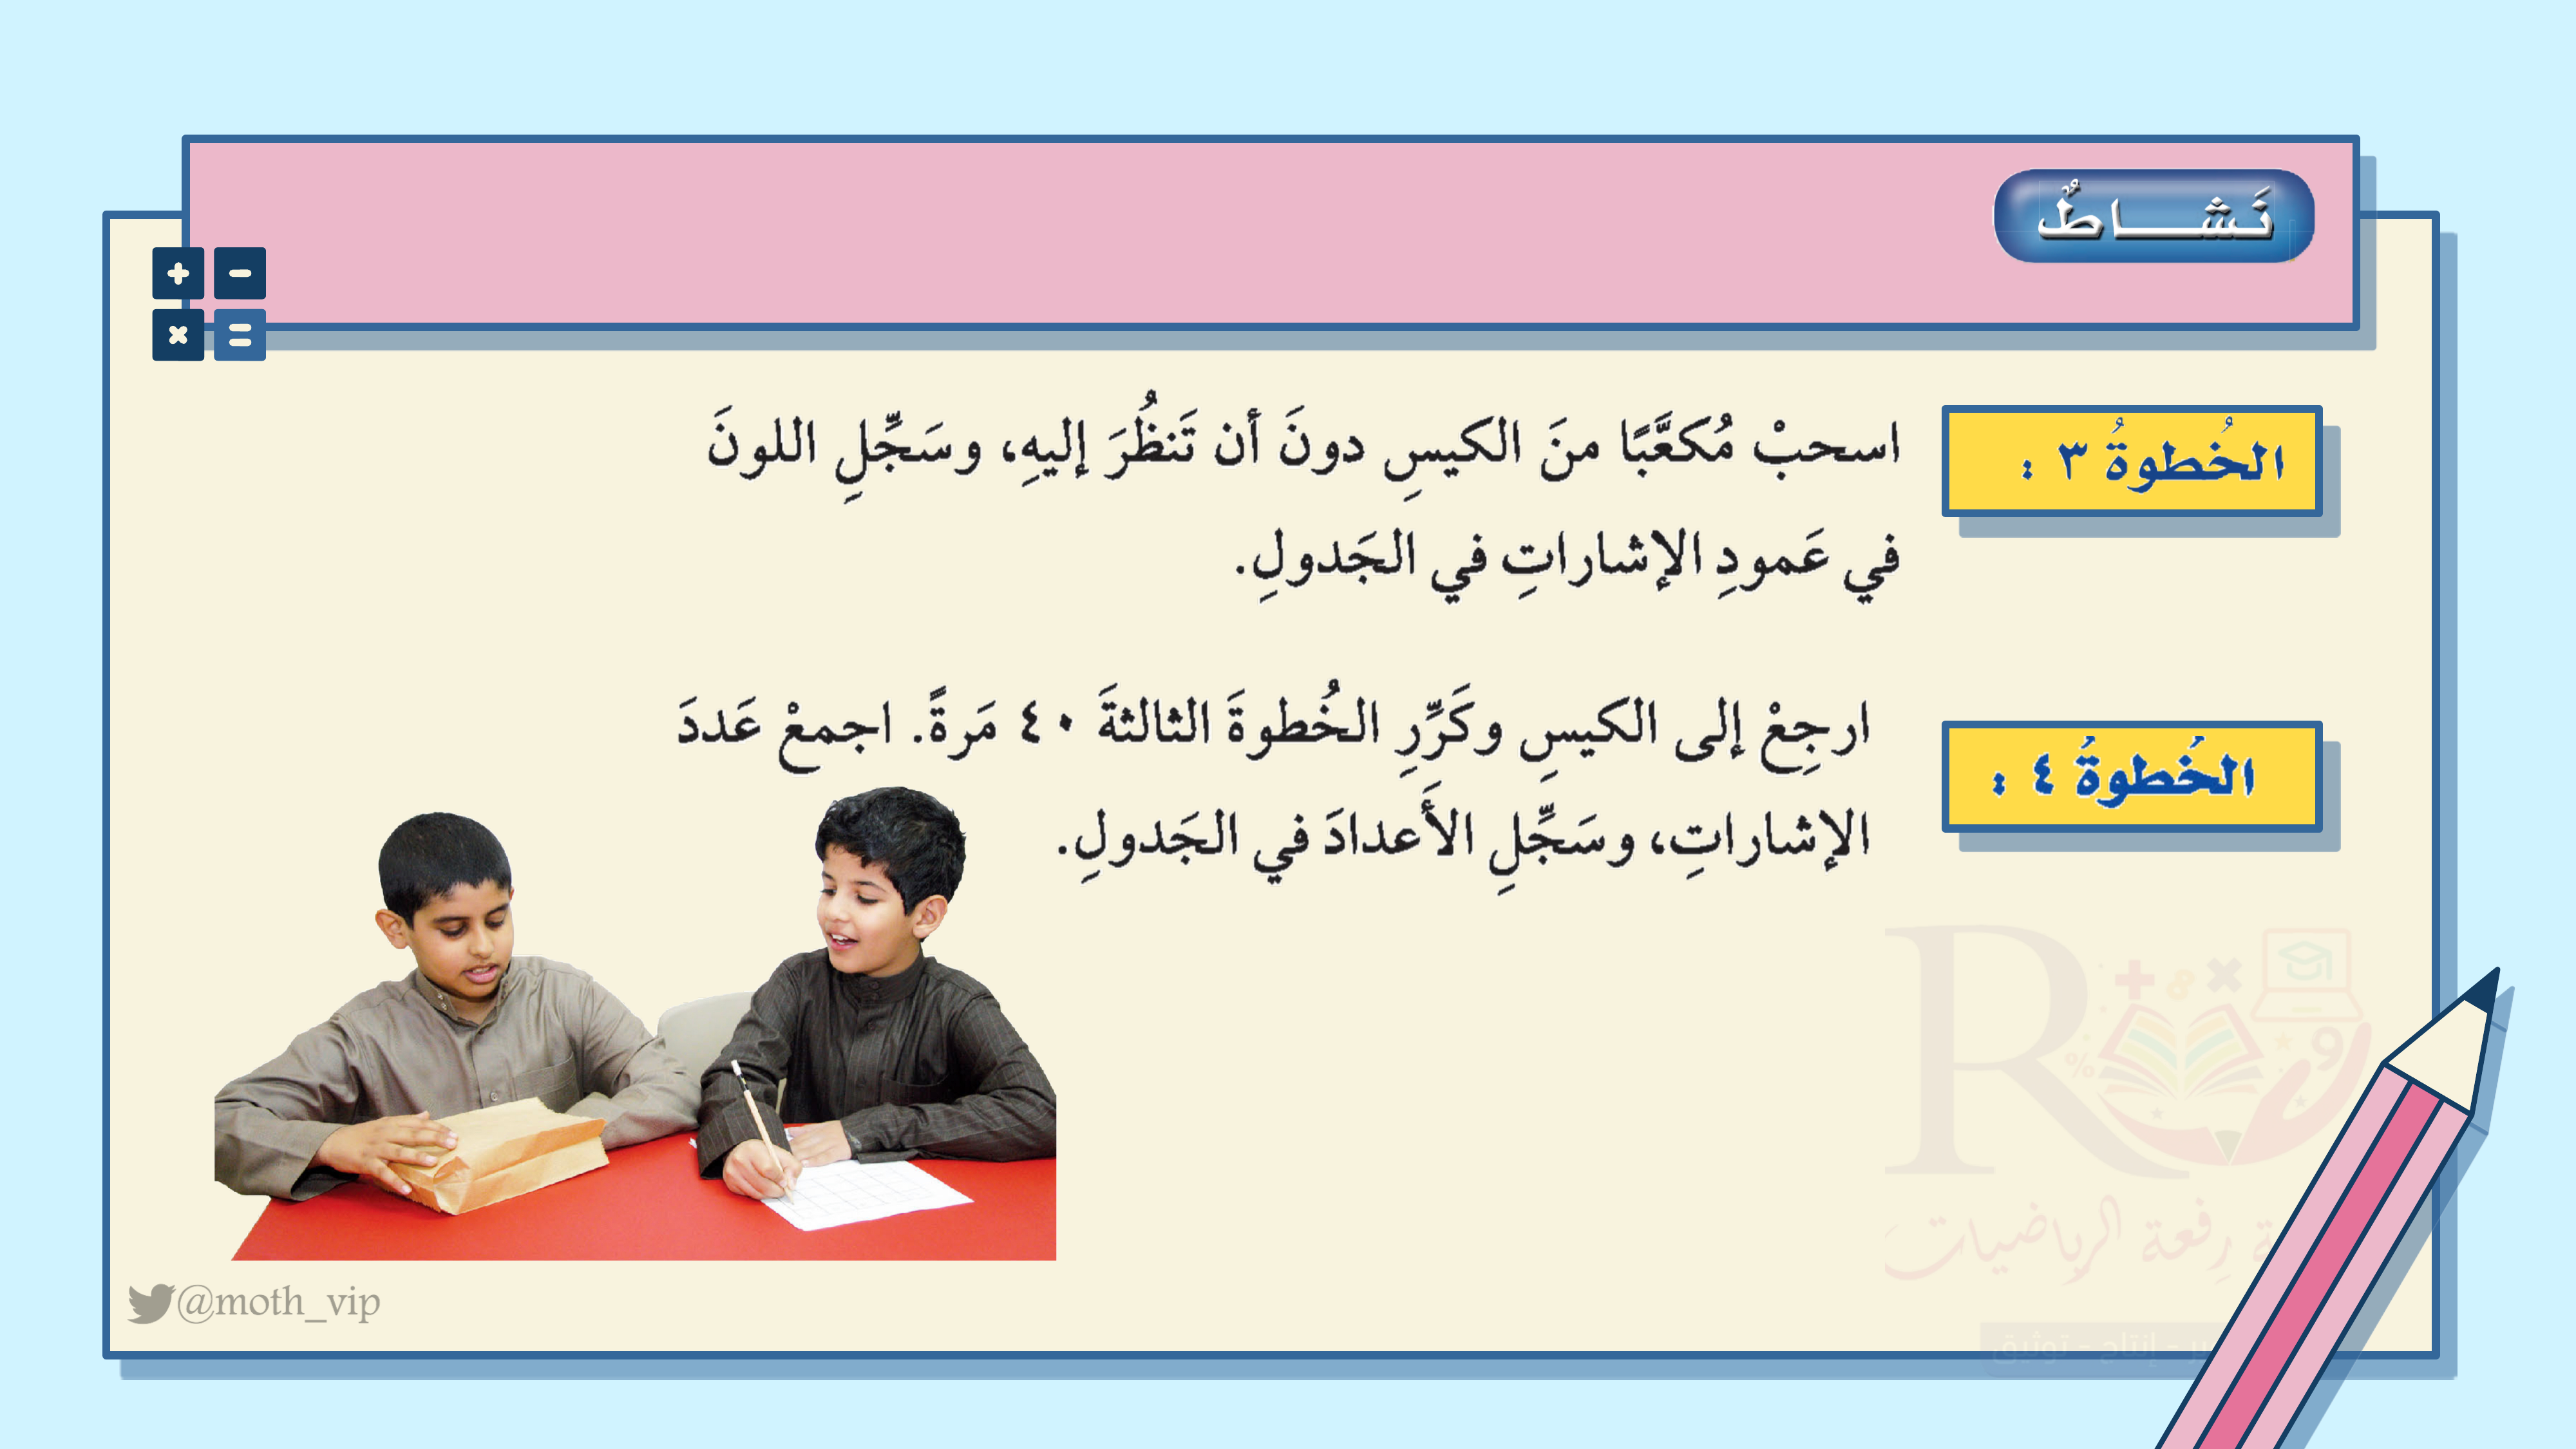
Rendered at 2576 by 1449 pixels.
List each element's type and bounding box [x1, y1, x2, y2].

text_box [1911, 961, 2522, 1449]
text_box [1945, 408, 2320, 514]
text_box [152, 247, 267, 361]
picture [1980, 162, 2320, 276]
picture [655, 383, 1912, 643]
text_box [1945, 724, 2320, 829]
title [182, 135, 2360, 331]
picture [152, 655, 1882, 1268]
